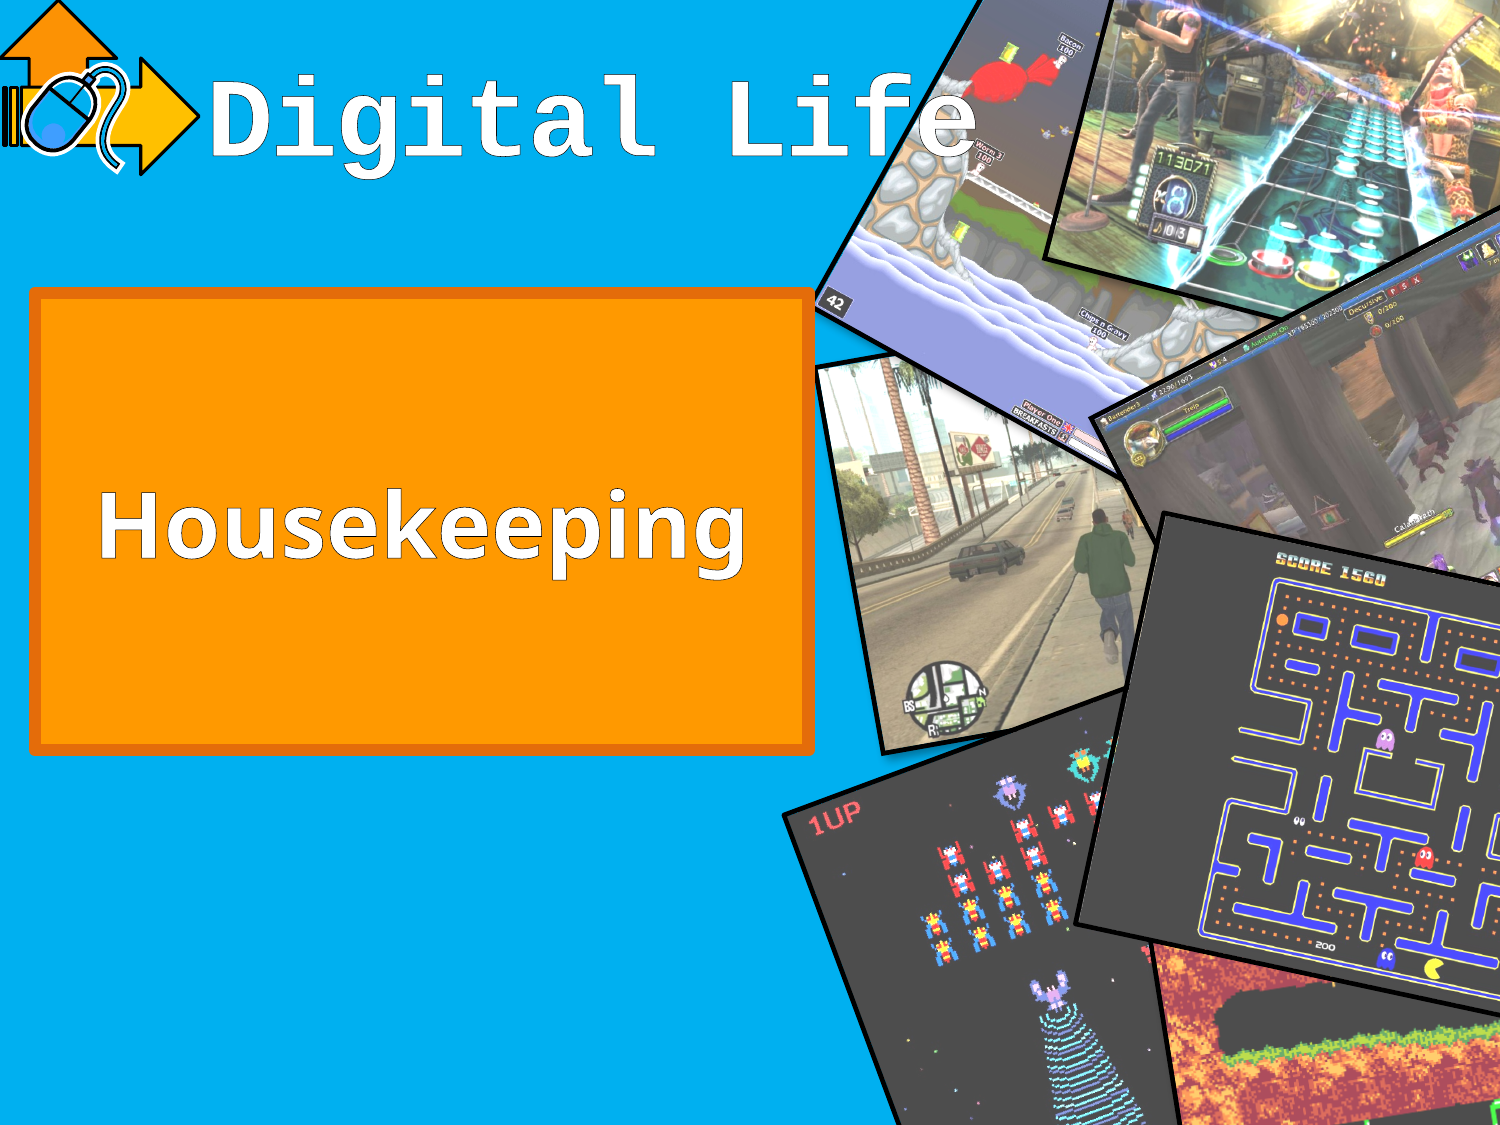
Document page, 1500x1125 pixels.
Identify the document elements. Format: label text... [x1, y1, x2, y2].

title Housekeeping [29, 287, 815, 756]
